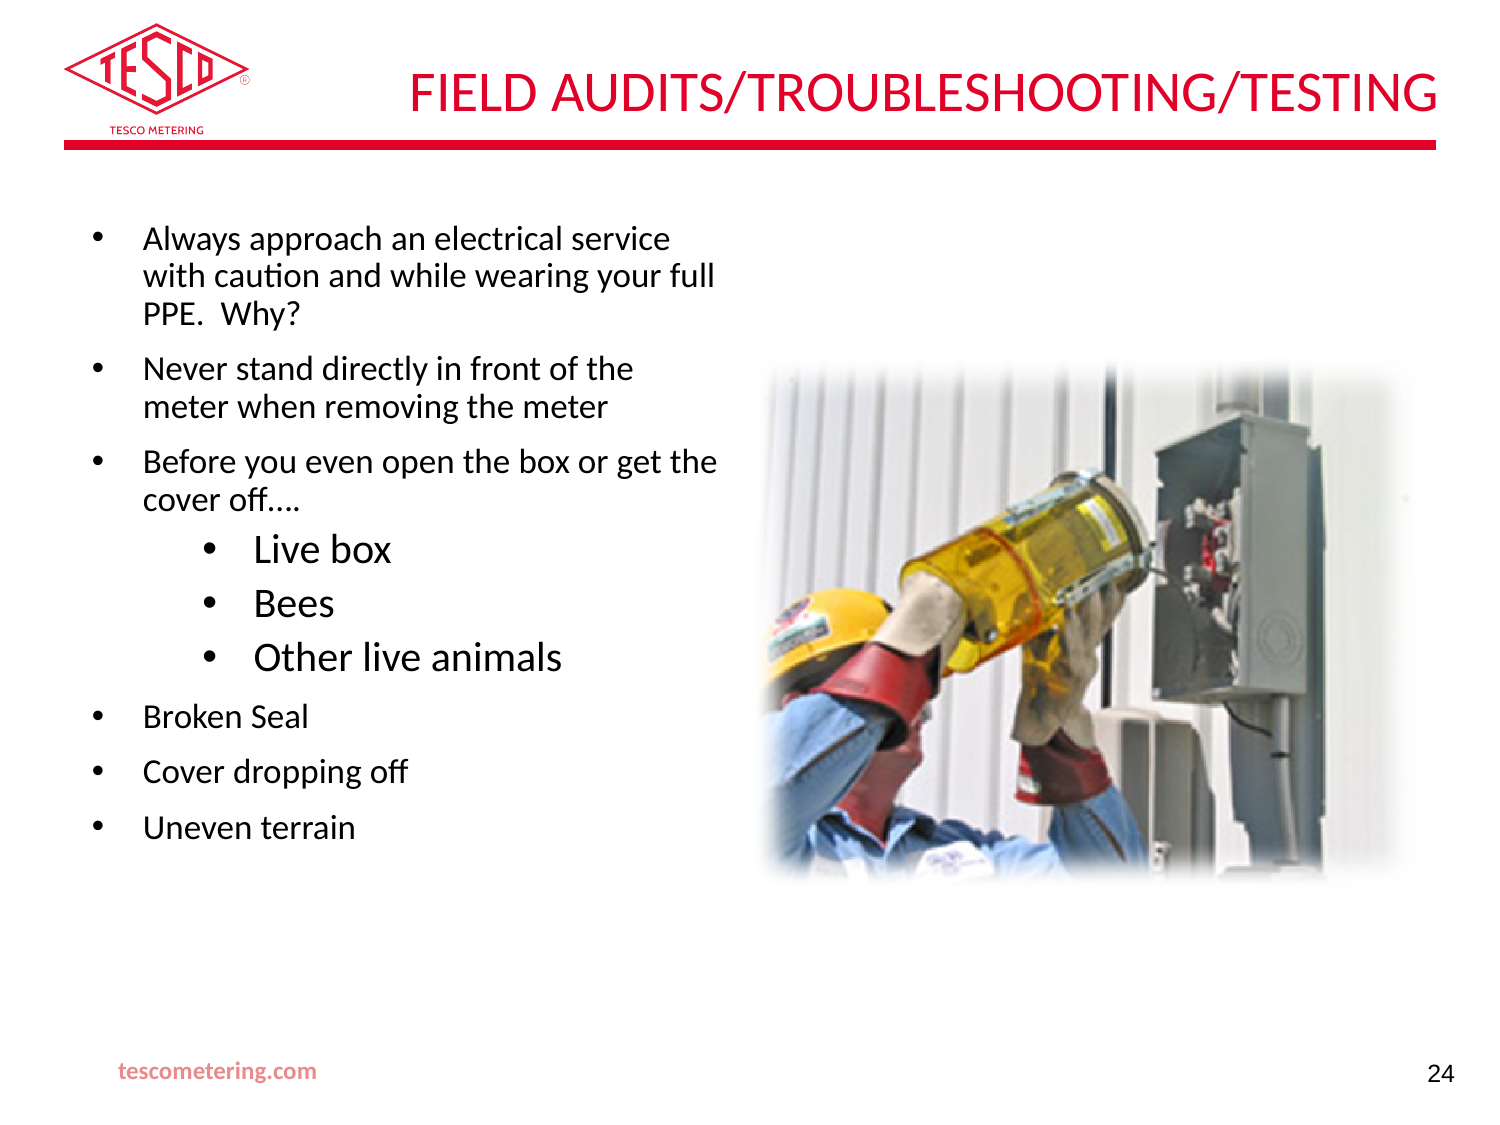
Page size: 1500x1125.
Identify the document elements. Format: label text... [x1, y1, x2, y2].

footer tescometering.com [103, 1039, 610, 1100]
picture [753, 356, 1417, 888]
list Always approach an electrical service with caution and while wearing your full PPE. Why? Never stand directly in front of the meter when removing the meter Before you even open the box or get the cover off…. Live box Bees Other live animals Broken Seal Cover dropping off Uneven terrain [76, 212, 740, 861]
text_box Field Audits/Troubleshooting/Testing [187, 50, 1463, 136]
picture [63, 23, 250, 138]
